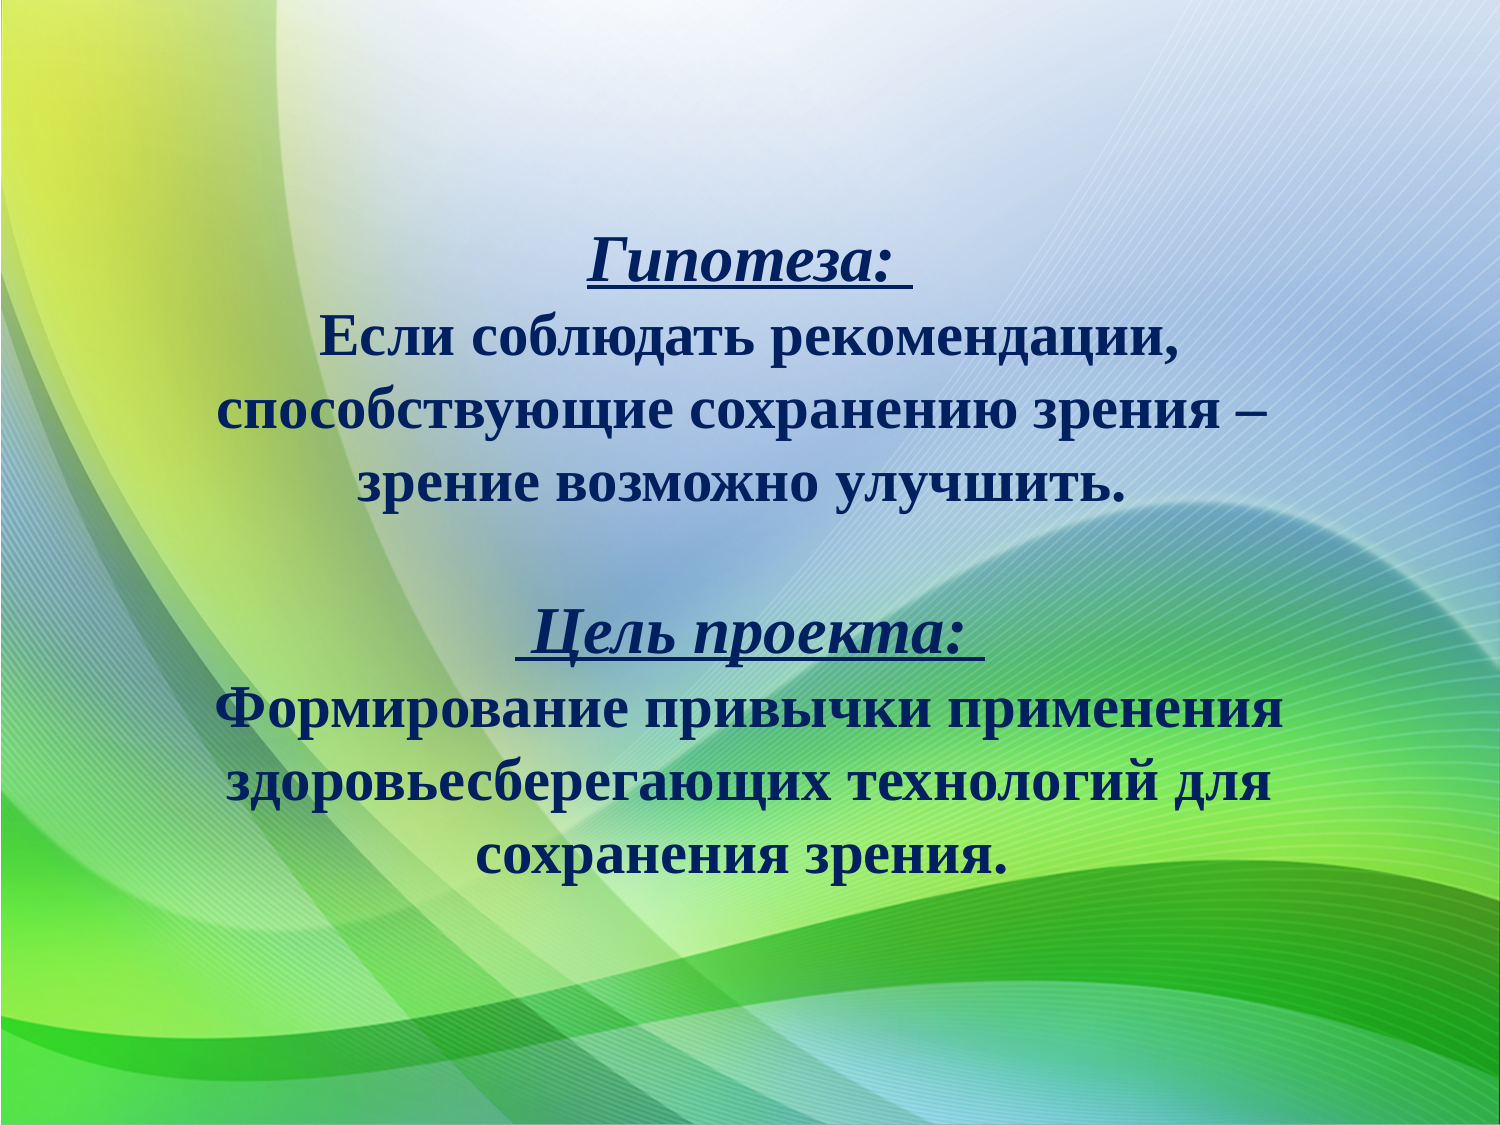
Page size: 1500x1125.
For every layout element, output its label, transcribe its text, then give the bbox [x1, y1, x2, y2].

title Гипотеза: Если соблюдать рекомендации, способствующие сохранению зрения – зрение возможно улучшить. Цель проекта: Формирование привычки применения здоровьесберегающих технологий для сохранения зрения. [75, 45, 1425, 1055]
picture [0, 0, 1500, 1125]
